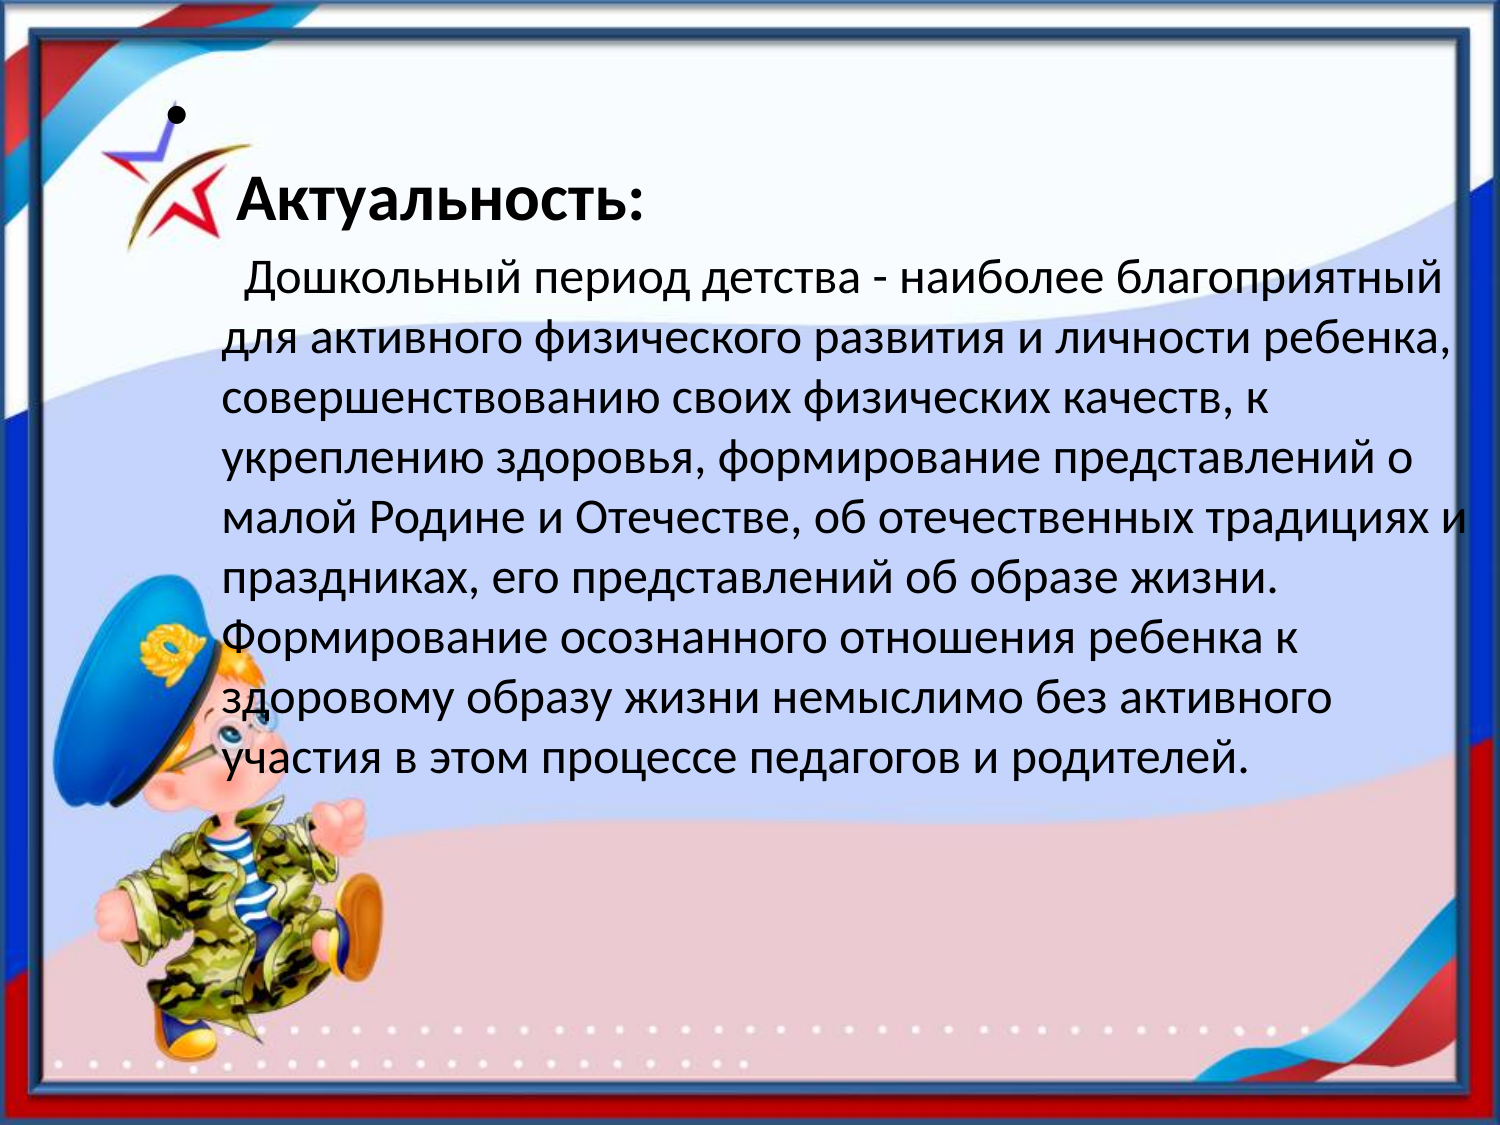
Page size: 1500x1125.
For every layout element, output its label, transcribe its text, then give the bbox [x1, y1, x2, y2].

picture [118, 607, 125, 617]
picture [0, 0, 1500, 1125]
list Актуальность: Дошкольный период детства - наиболее благоприятный для активного физического развития и личности ребенка, совершенствованию своих физических качеств, к укреплению здоровья, формирование представлений о малой Родине и Отечестве, об отечественных традициях и праздниках, его представлений об образе жизни. Формирование осознанного отношения ребенка к здоровому образу жизни немыслимо без активного участия в этом процессе педагогов и родителей. [149, 66, 1500, 810]
